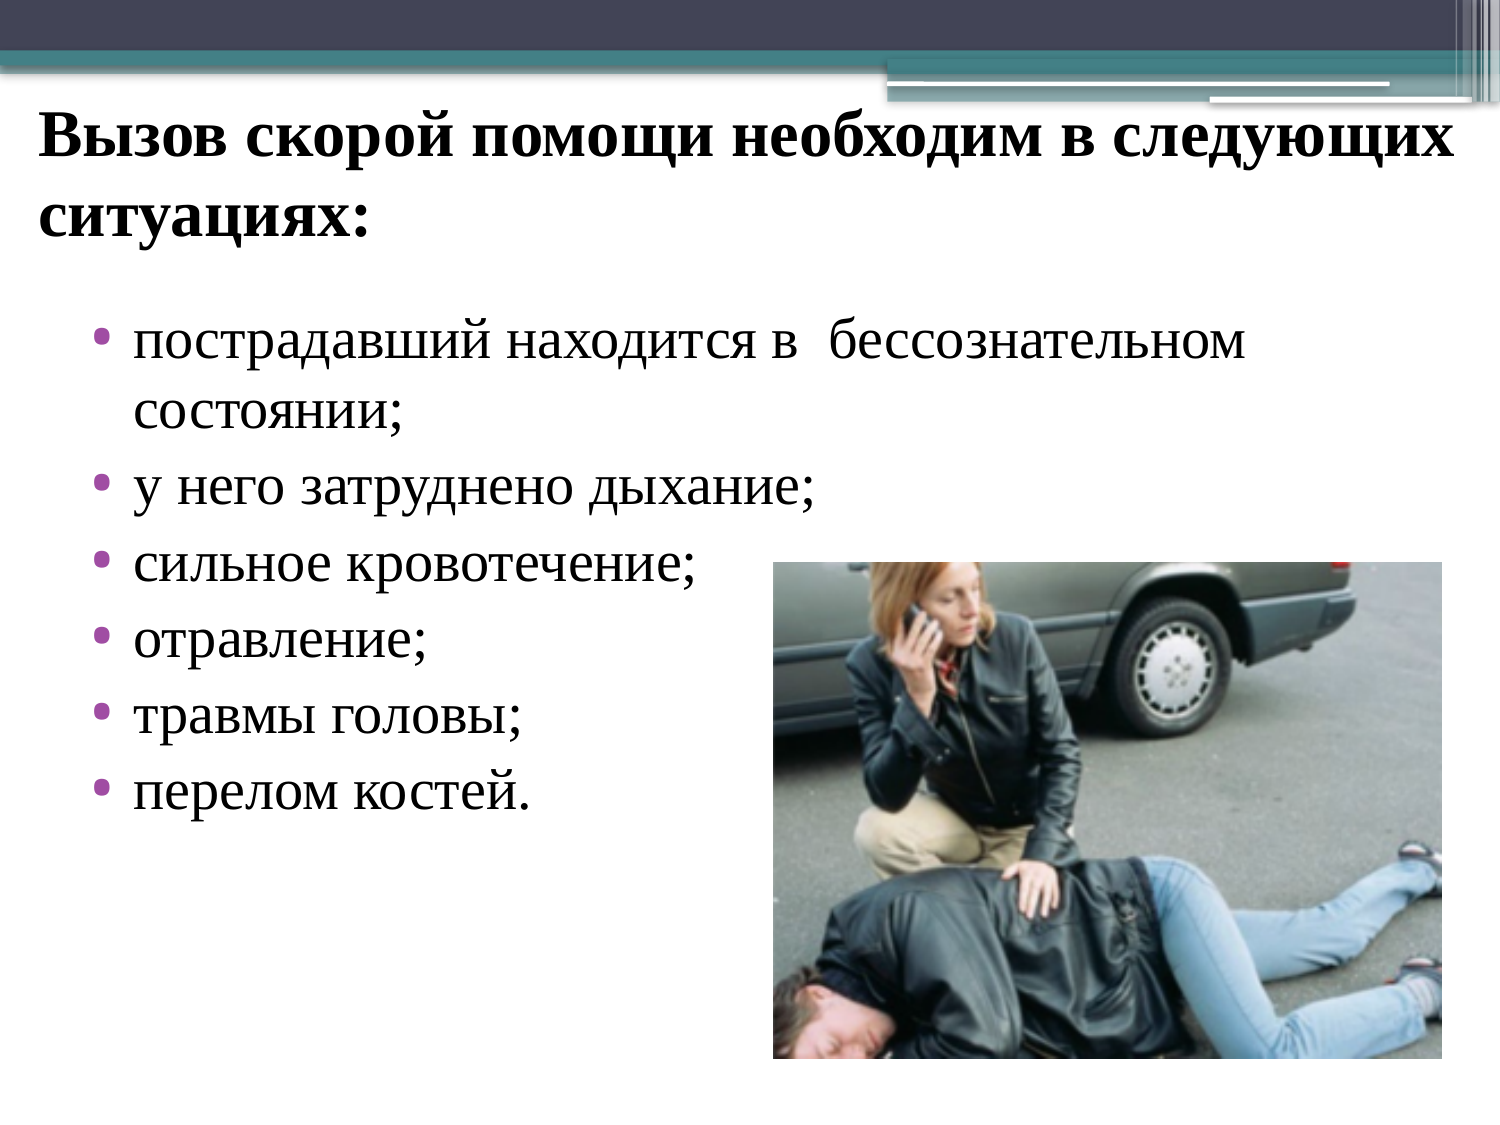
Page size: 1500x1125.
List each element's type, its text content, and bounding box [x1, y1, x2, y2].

list пострадавший находится в бессознательном состоянии; у него затруднено дыхание; сильное кровотечение; отравление; травмы головы; перелом костей. [58, 292, 1454, 1036]
picture [773, 562, 1442, 1059]
title Вызов скорой помощи необходим в следующих ситуациях: [23, 82, 1477, 257]
